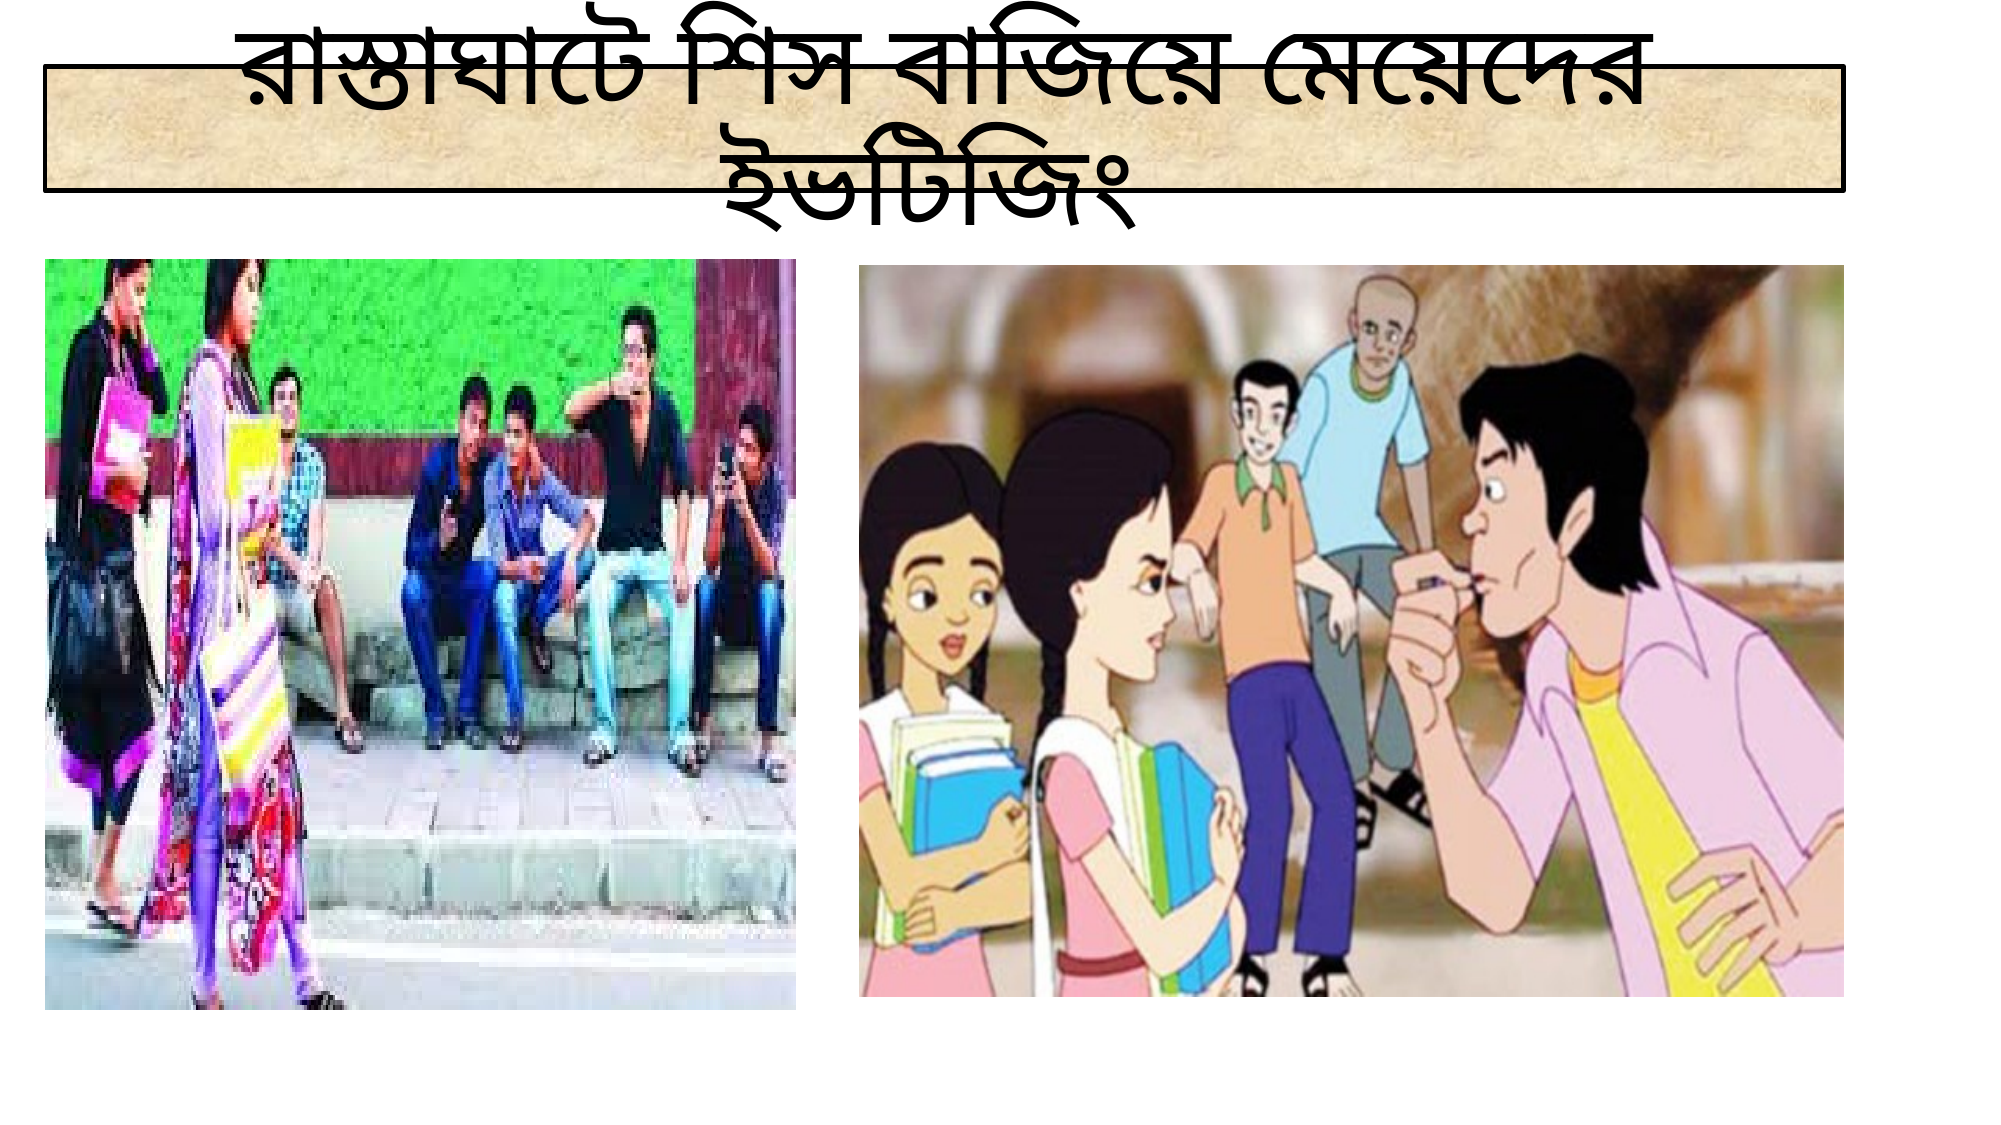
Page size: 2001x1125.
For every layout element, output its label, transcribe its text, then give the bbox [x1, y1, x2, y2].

picture [44, 259, 796, 1010]
title রাস্তাঘাটে শিস বাজিয়ে মেয়েদের ইভটিজিং [45, 66, 1844, 191]
picture [859, 265, 1844, 997]
